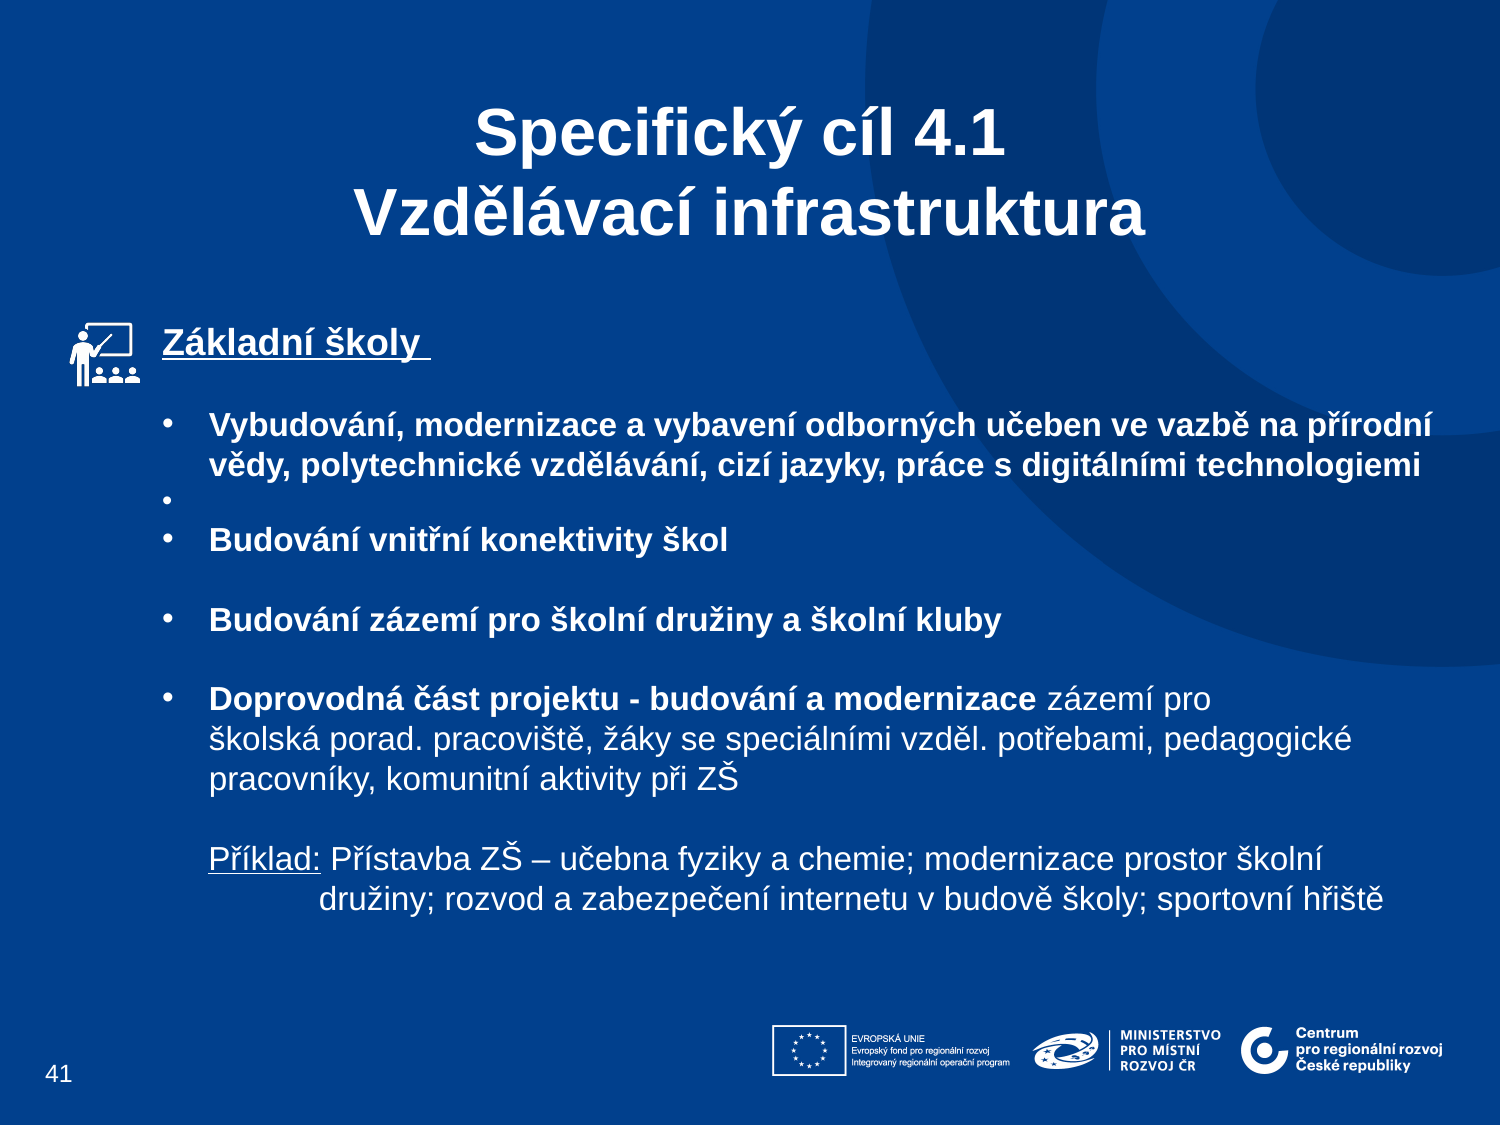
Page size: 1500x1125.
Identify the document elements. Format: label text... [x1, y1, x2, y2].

slide_number 41 [30, 1042, 113, 1103]
picture [0, 0, 1500, 1125]
text_box Specifický cíl 4.1 Vzdělávací infrastruktura [82, 81, 1418, 257]
text_box Základní školy Vybudování, modernizace a vybavení odborných učeben ve vazbě na přírodní vědy, polytechnické vzdělávání, cizí jazyky, práce s digitálními technologiemi Budování vnitřní konektivity škol Budování zázemí pro školní družiny a školní kluby Doprovodná část projektu - budování a modernizace zázemí pro školská porad. pracoviště, žáky se speciálními vzděl. potřebami, pedagogické pracovníky, komunitní aktivity při ZŠ Příklad: Přístavba ZŠ – učebna fyziky a chemie; modernizace prostor školní družiny; rozvod a zabezpečení internetu v budově školy; sportovní hřiště [147, 310, 1462, 1045]
